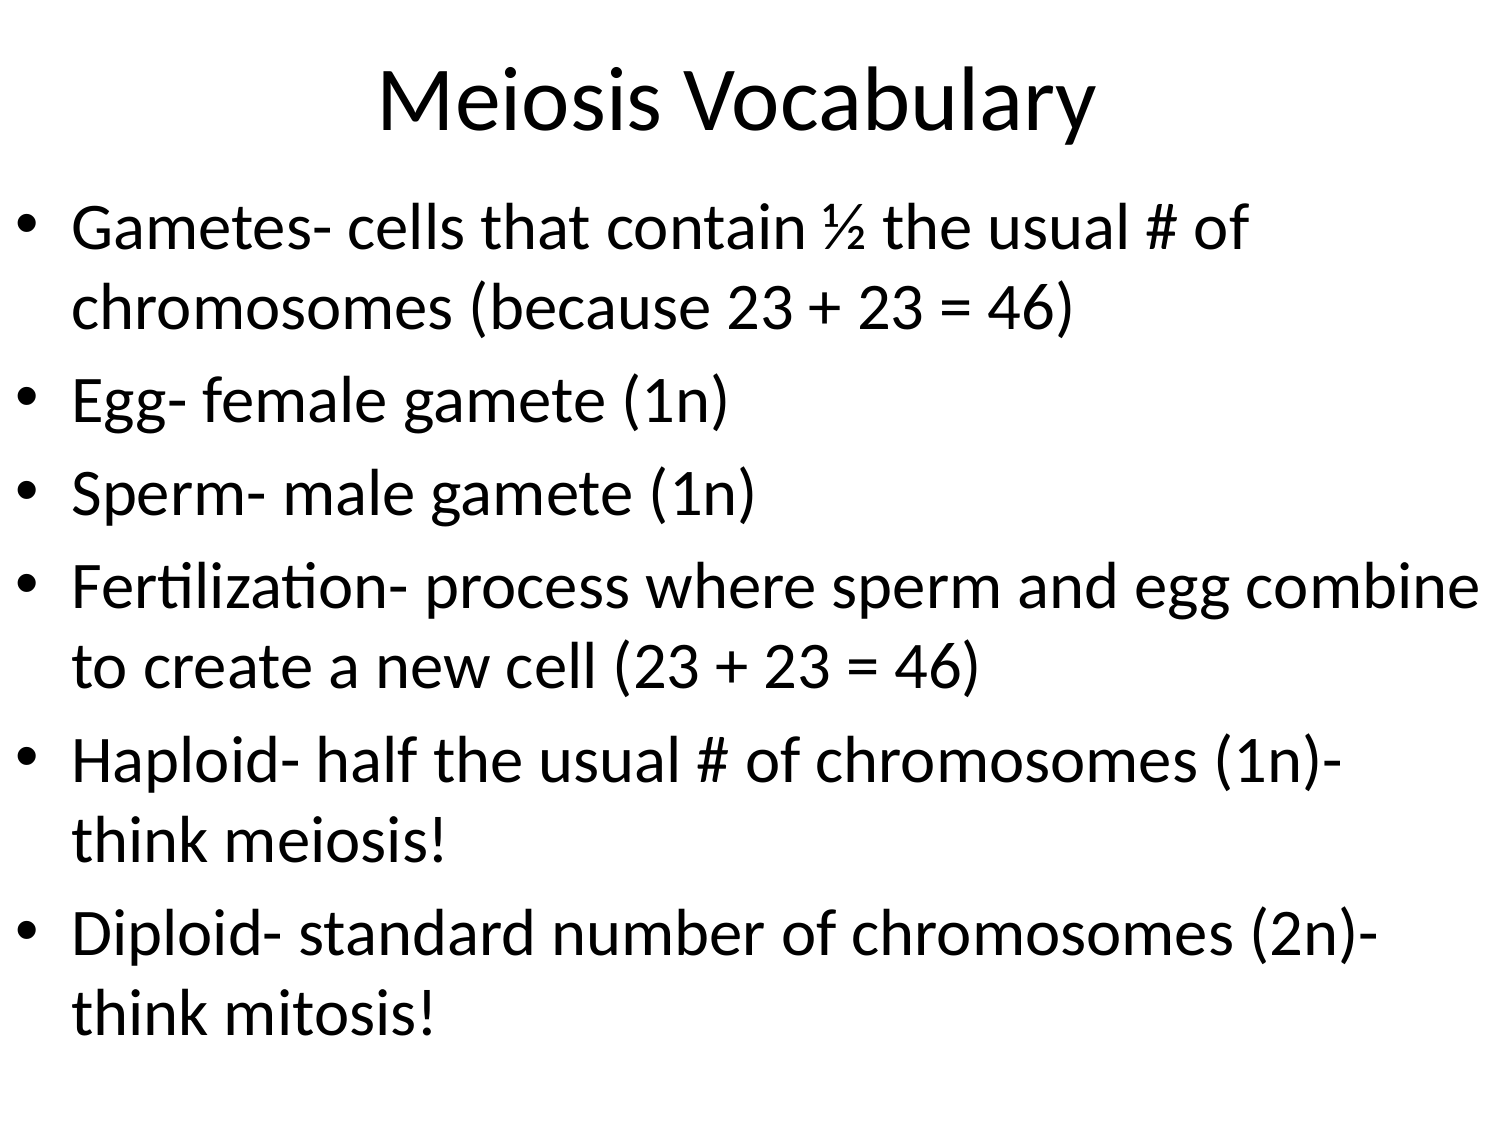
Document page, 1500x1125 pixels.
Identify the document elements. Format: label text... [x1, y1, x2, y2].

title Meiosis Vocabulary [62, 0, 1413, 174]
list Gametes- cells that contain ½ the usual # of chromosomes (because 23 + 23 = 46) Egg- female gamete (1n) Sperm- male gamete (1n) Fertilization- process where sperm and egg combine to create a new cell (23 + 23 = 46) Haploid- half the usual # of chromosomes (1n)- think meiosis! Diploid- standard number of chromosomes (2n)- think mitosis! [0, 174, 1500, 1125]
